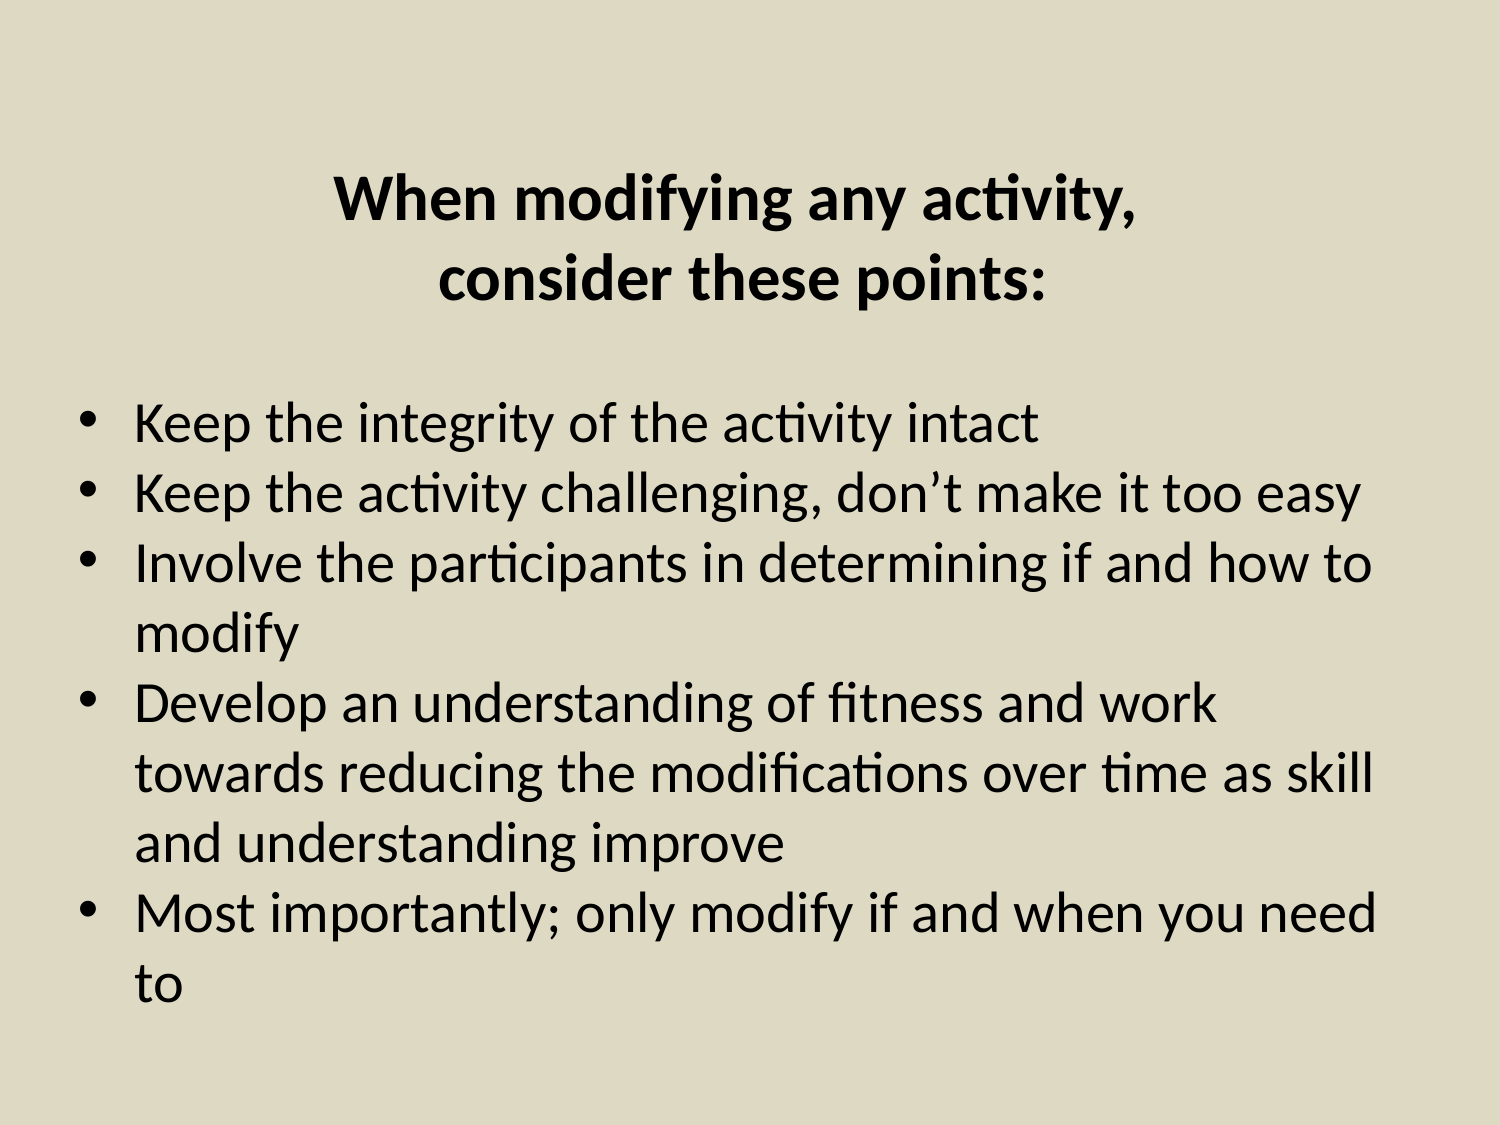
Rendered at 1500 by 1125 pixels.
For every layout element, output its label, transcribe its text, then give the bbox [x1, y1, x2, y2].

text_box When modifying any activity, consider these points: Keep the integrity of the activity intact Keep the activity challenging, don’t make it too easy Involve the participants in determining if and how to modify Develop an understanding of fitness and work towards reducing the modifications over time as skill and understanding improve Most importantly; only modify if and when you need to [63, 146, 1424, 1021]
